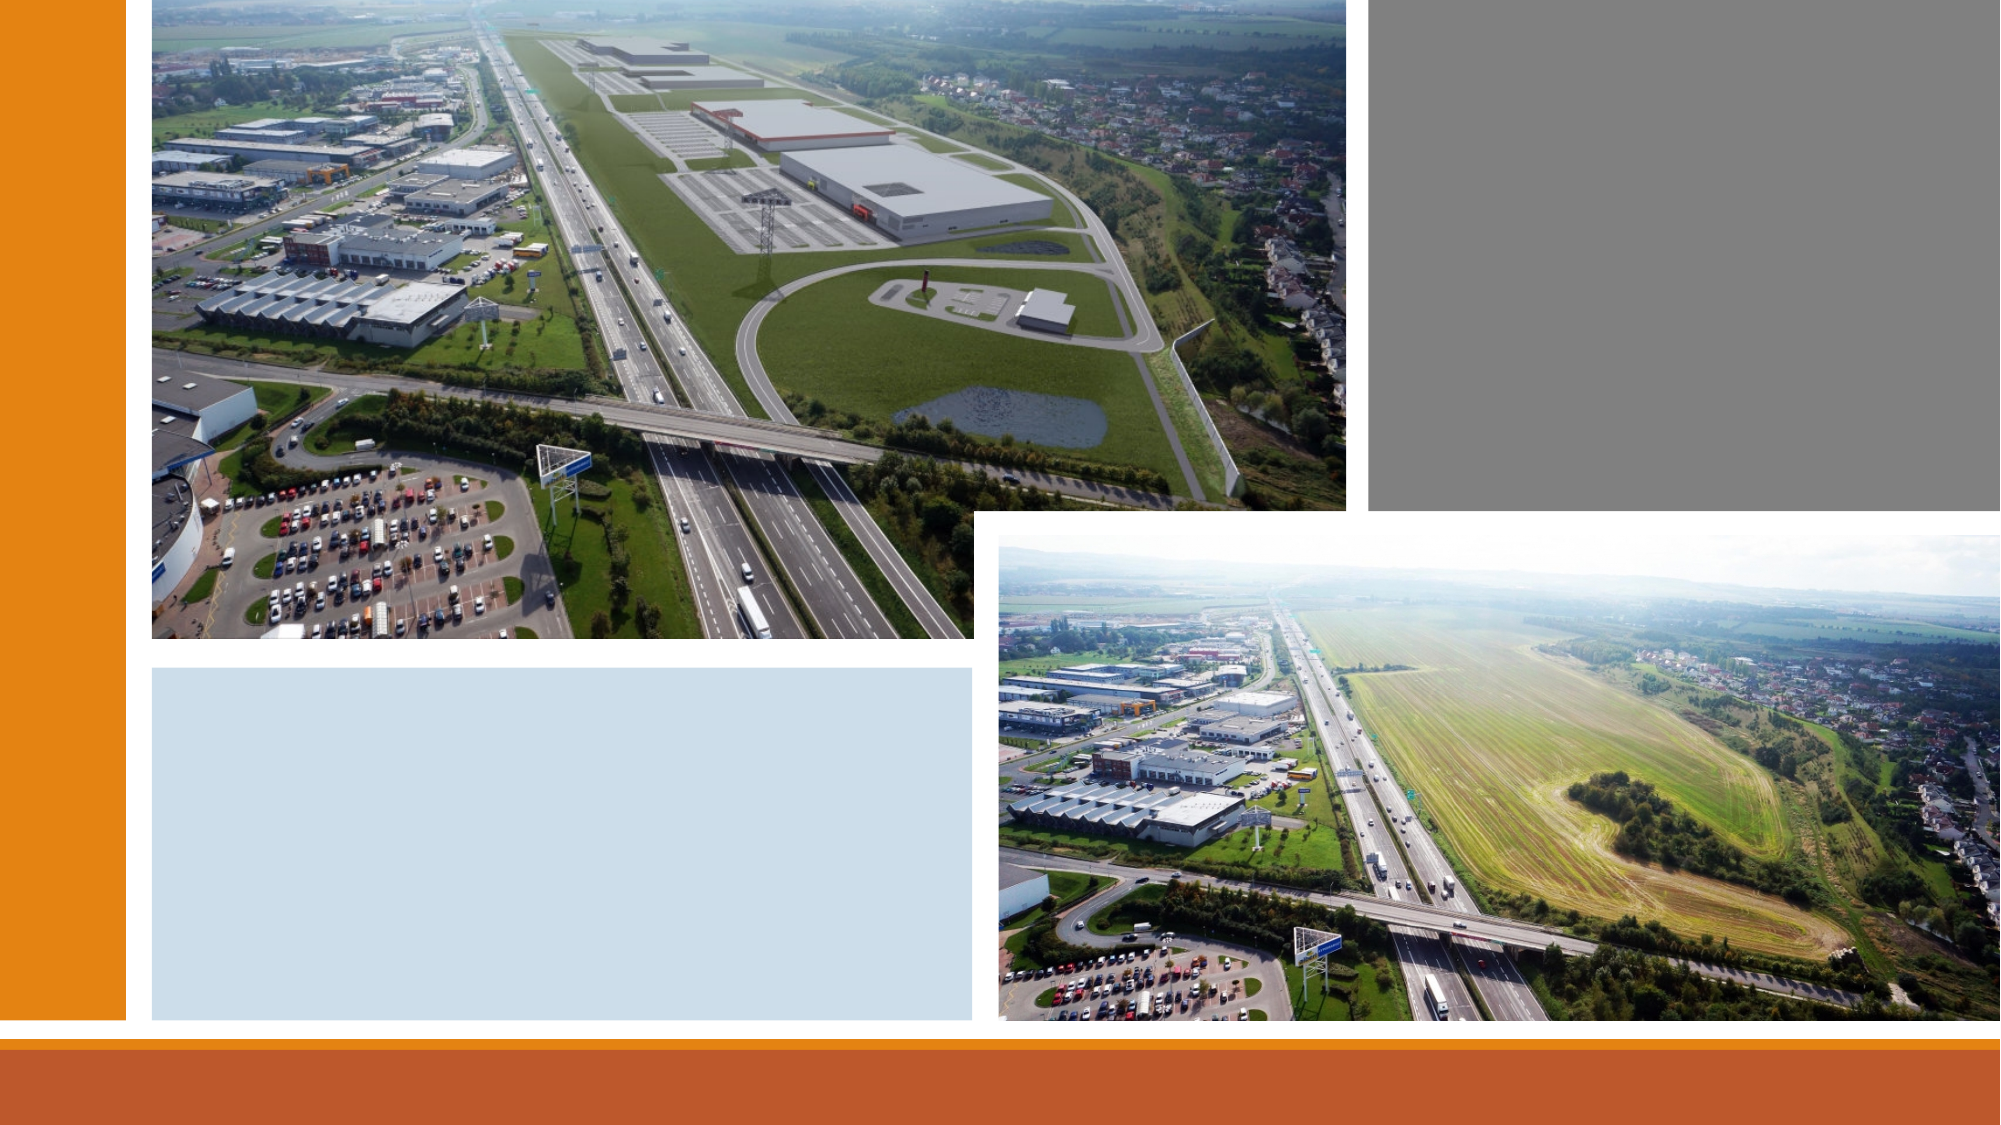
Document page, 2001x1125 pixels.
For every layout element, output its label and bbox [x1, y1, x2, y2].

picture [151, 0, 2000, 1022]
text_box [1367, 0, 2000, 512]
text_box [0, 0, 127, 1022]
text_box [151, 666, 973, 1022]
text_box [0, 1049, 2000, 1125]
text_box [0, 1038, 2000, 1049]
